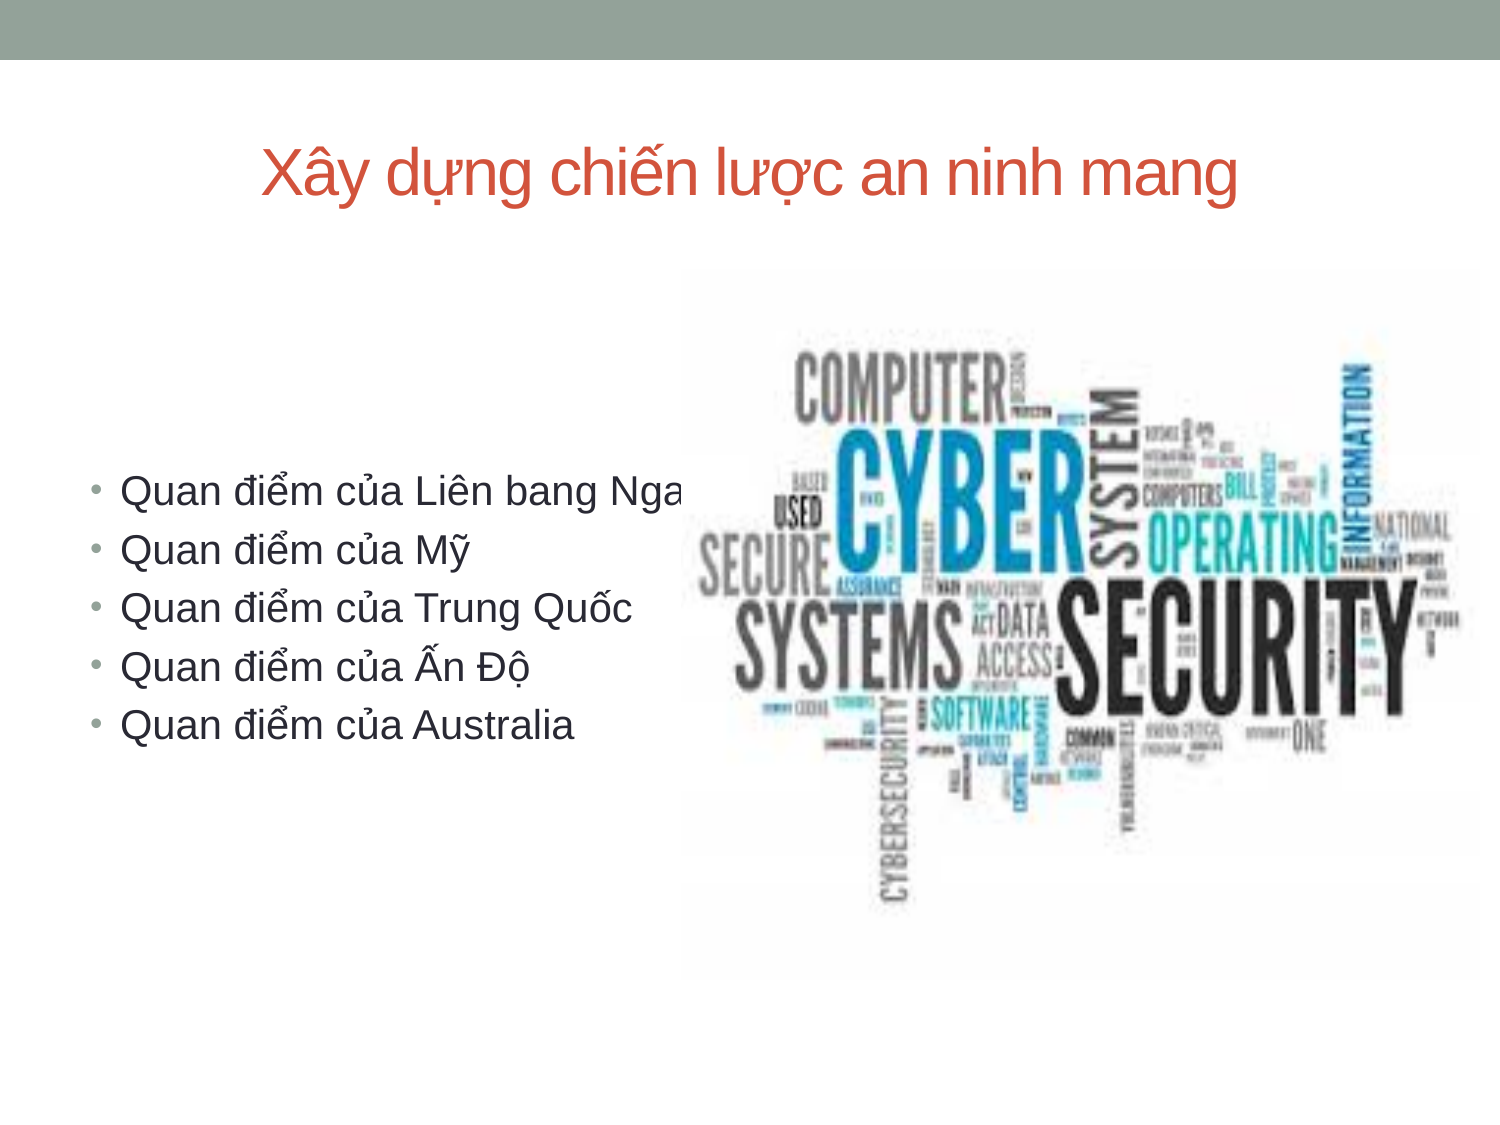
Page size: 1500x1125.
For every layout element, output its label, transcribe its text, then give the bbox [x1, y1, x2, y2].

picture [681, 269, 1480, 988]
title Xây dựng chiến lược an ninh mang [75, 87, 1425, 250]
list Quan điểm của Liên bang Nga Quan điểm của Mỹ Quan điểm của Trung Quốc Quan điểm của Ấn Độ Quan điểm của Australia [75, 456, 1425, 1063]
